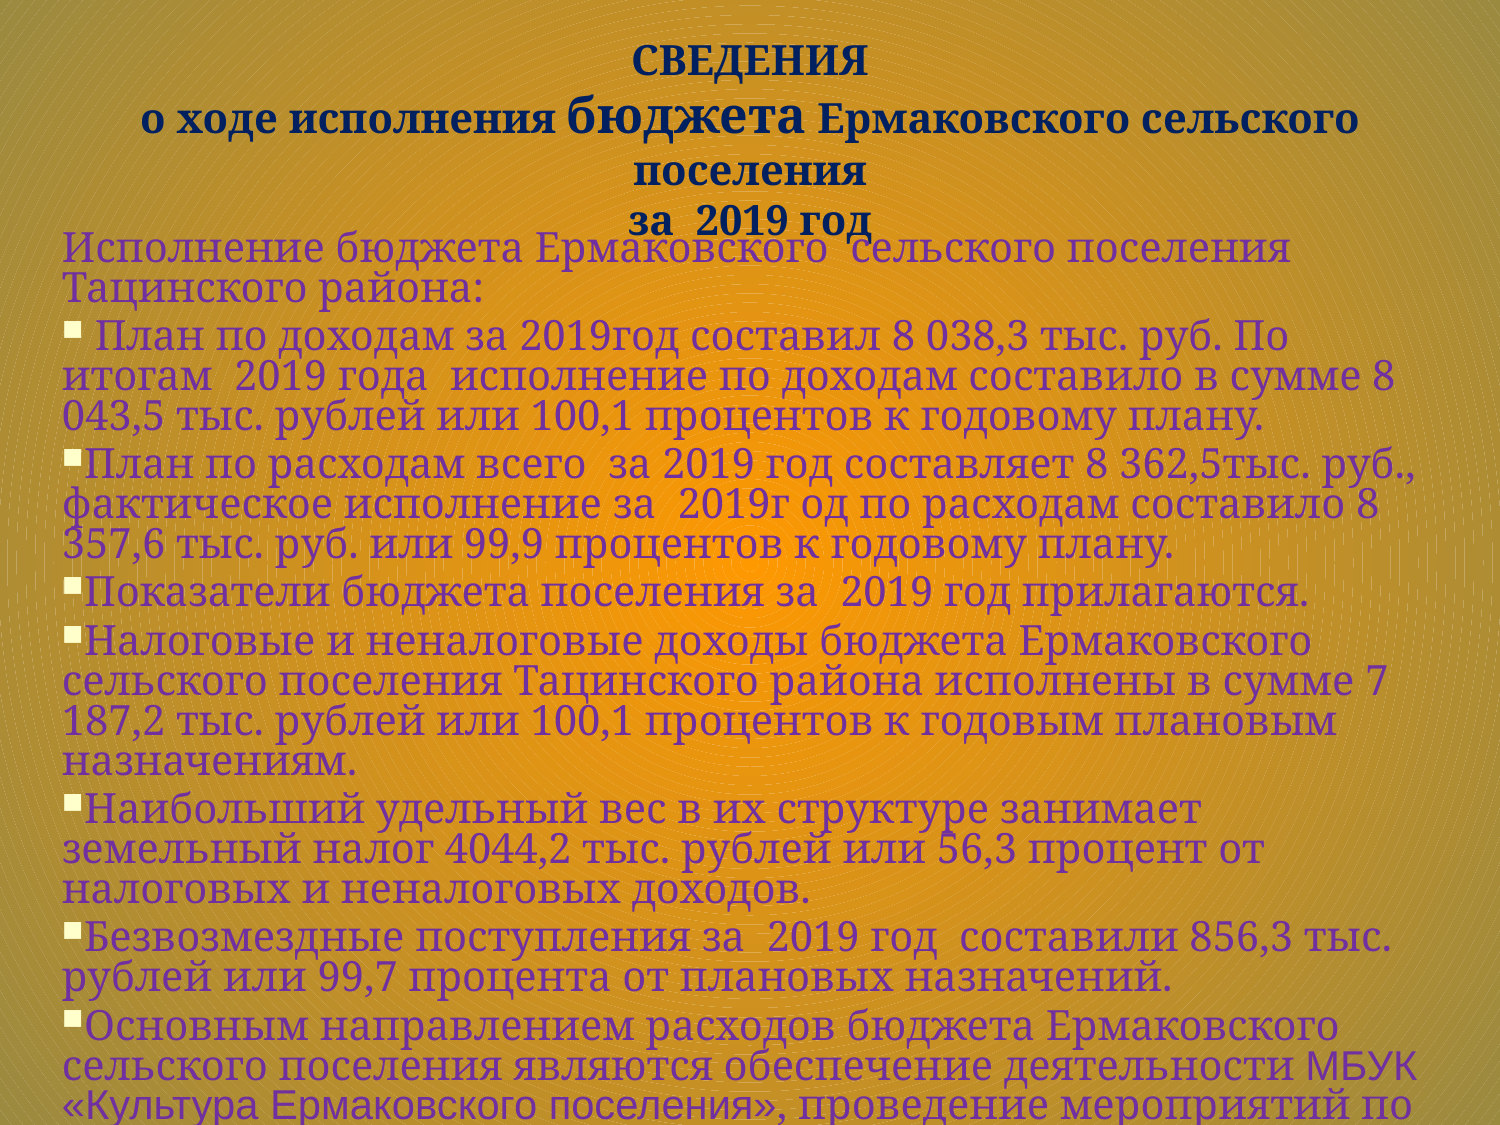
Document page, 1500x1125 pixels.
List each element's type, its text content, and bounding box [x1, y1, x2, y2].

title СВЕДЕНИЯ о ходе исполнения бюджета Ермаковского сельского поселения за 2019 год [75, 45, 1425, 222]
list Исполнение бюджета Ермаковского сельского поселения Тацинского района: План по доходам за 2019год составил 8 038,3 тыс. руб. По итогам 2019 года исполнение по доходам составило в сумме 8 043,5 тыс. рублей или 100,1 процентов к годовому плану. План по расходам всего за 2019 год составляет 8 362,5тыс. руб., фактическое исполнение за 2019г од по расходам составило 8 357,6 тыс. руб. или 99,9 процентов к годовому плану. Показатели бюджета поселения за 2019 год прилагаются. Налоговые и неналоговые доходы бюджета Ермаковского сельского поселения Тацинского района исполнены в сумме 7 187,2 тыс. рублей или 100,1 процентов к годовым плановым назначениям. Наибольший удельный вес в их структуре занимает земельный налог 4044,2 тыс. рублей или 56,3 процент от налоговых и неналоговых доходов. Безвозмездные поступления за 2019 год составили 856,3 тыс. рублей или 99,7 процента от плановых назначений. Основным направлением расходов бюджета Ермаковского сельского поселения являются обеспечение деятельности МБУК «Культура Ермаковского поселения», проведение мероприятий по благоустройству и социальной сферы. Всего плановые расходы за 2019год составляют 8362,5 тыс.рублей. [46, 222, 1449, 1039]
